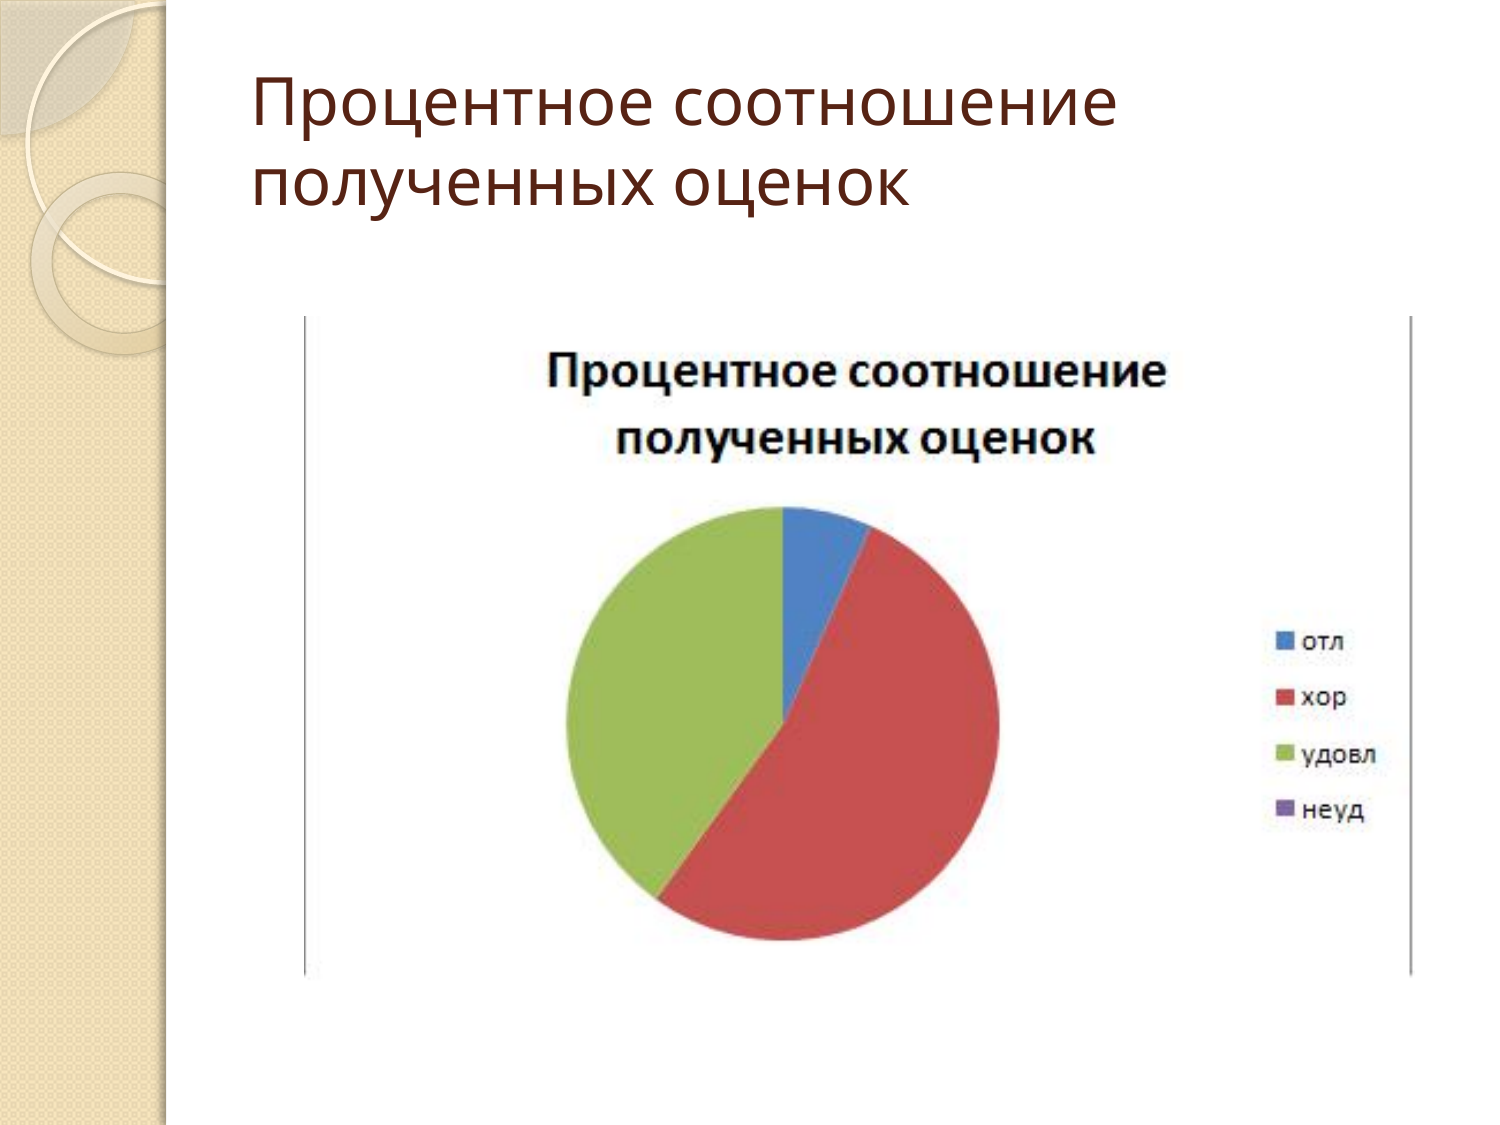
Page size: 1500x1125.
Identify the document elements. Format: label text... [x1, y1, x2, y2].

title Процентное соотношение полученных оценок [235, 45, 1466, 233]
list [304, 316, 1416, 985]
